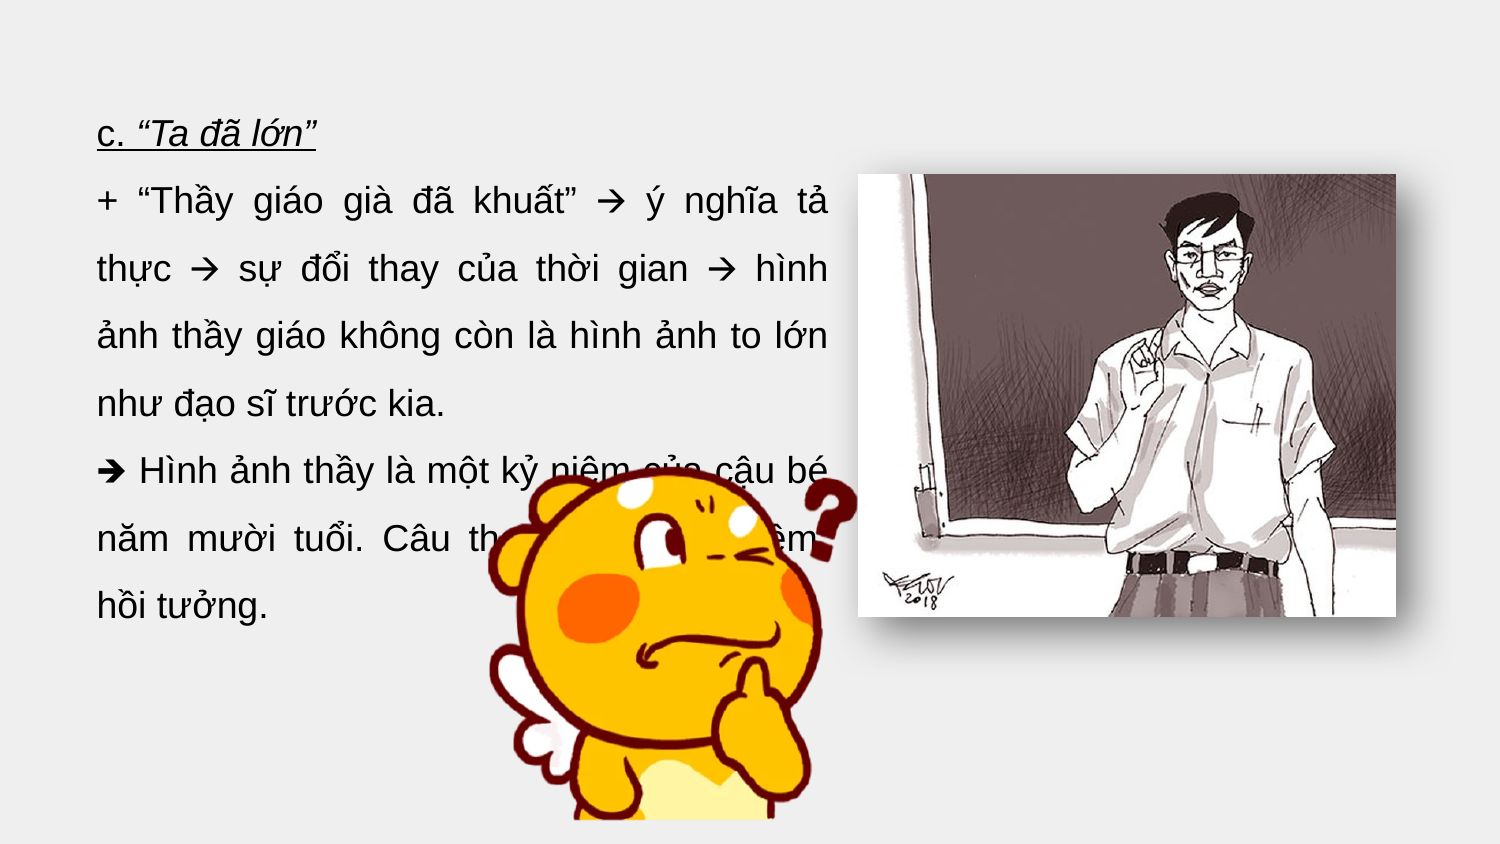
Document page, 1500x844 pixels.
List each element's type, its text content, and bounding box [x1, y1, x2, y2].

picture [858, 174, 1397, 617]
text_box c. “Ta đã lớn” + “Thầy giáo già đã khuất” 🡪 ý nghĩa tả thực 🡪 sự đổi thay của thời gian 🡪 hình ảnh thầy giáo không còn là hình ảnh to lớn như đạo sĩ trước kia. 🡺 Hình ảnh thầy là một kỷ niệm của cậu bé năm mười tuổi. Câu thơ có sự suy niệm, hồi tưởng. [81, 78, 844, 634]
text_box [476, 176, 1379, 833]
